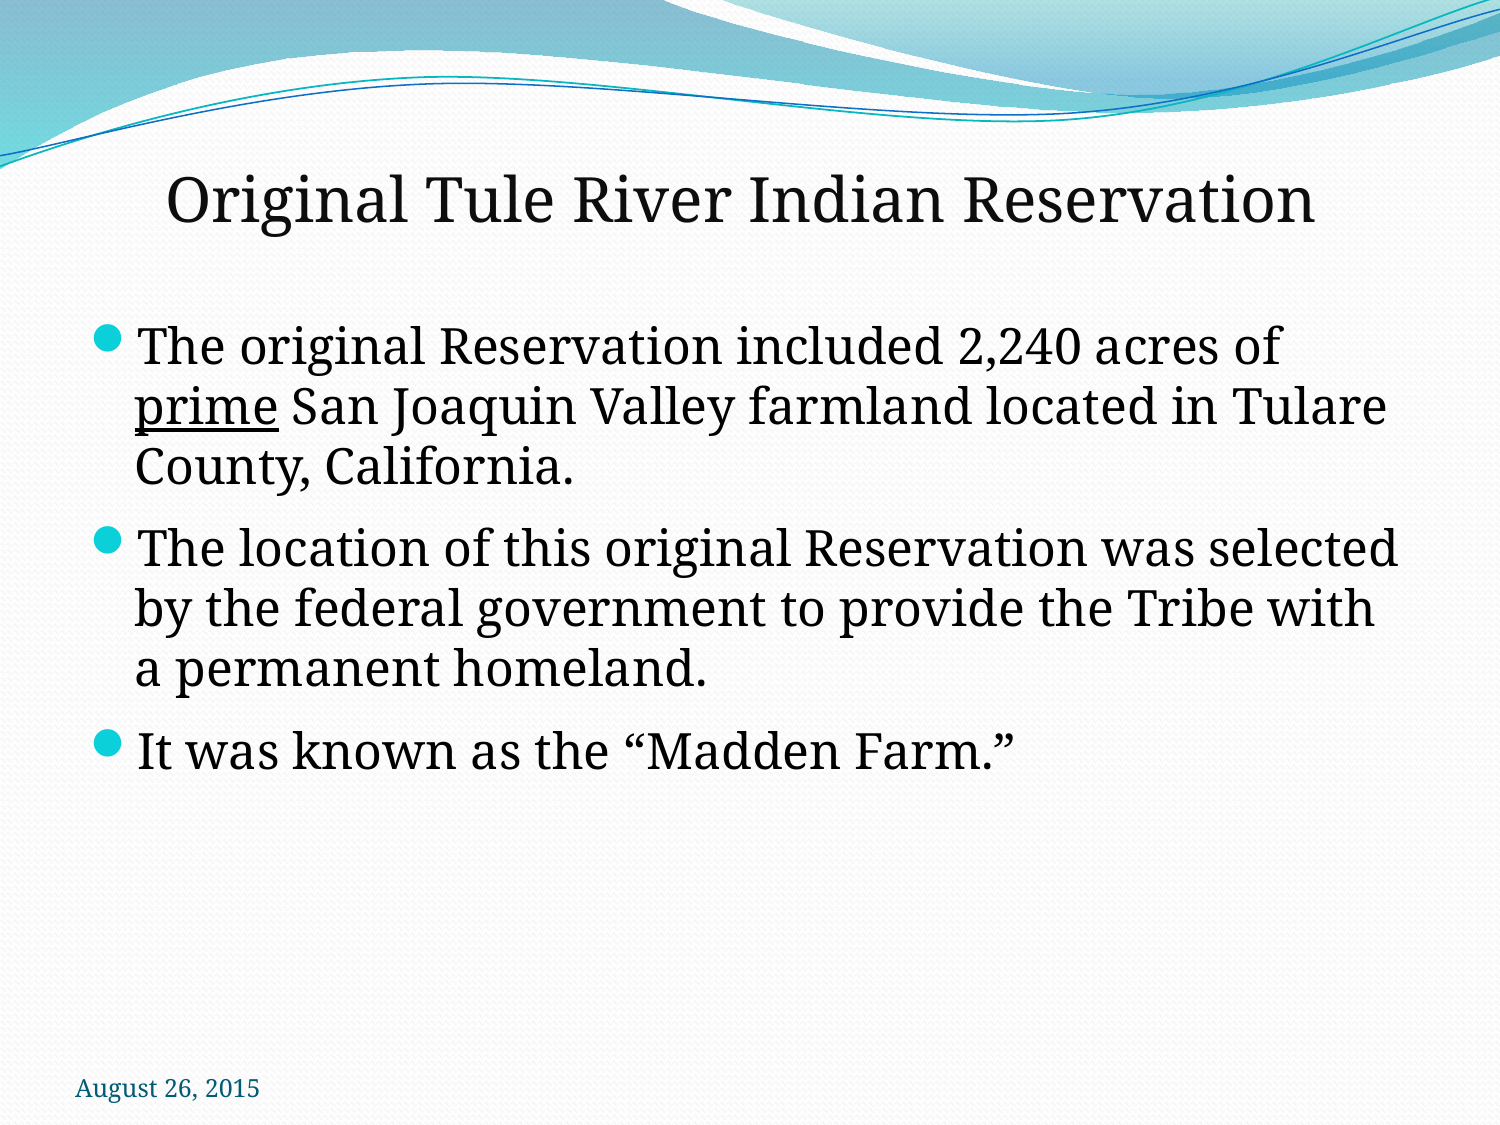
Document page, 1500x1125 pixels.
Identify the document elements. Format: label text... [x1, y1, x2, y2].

list The original Reservation included 2,240 acres of prime San Joaquin Valley farmland located in Tulare County, California. The location of this original Reservation was selected by the federal government to provide the Tribe with a permanent homeland. It was known as the “Madden Farm.” [75, 306, 1425, 1050]
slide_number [75, 1042, 425, 1103]
title Original Tule River Indian Reservation [75, 112, 1425, 235]
